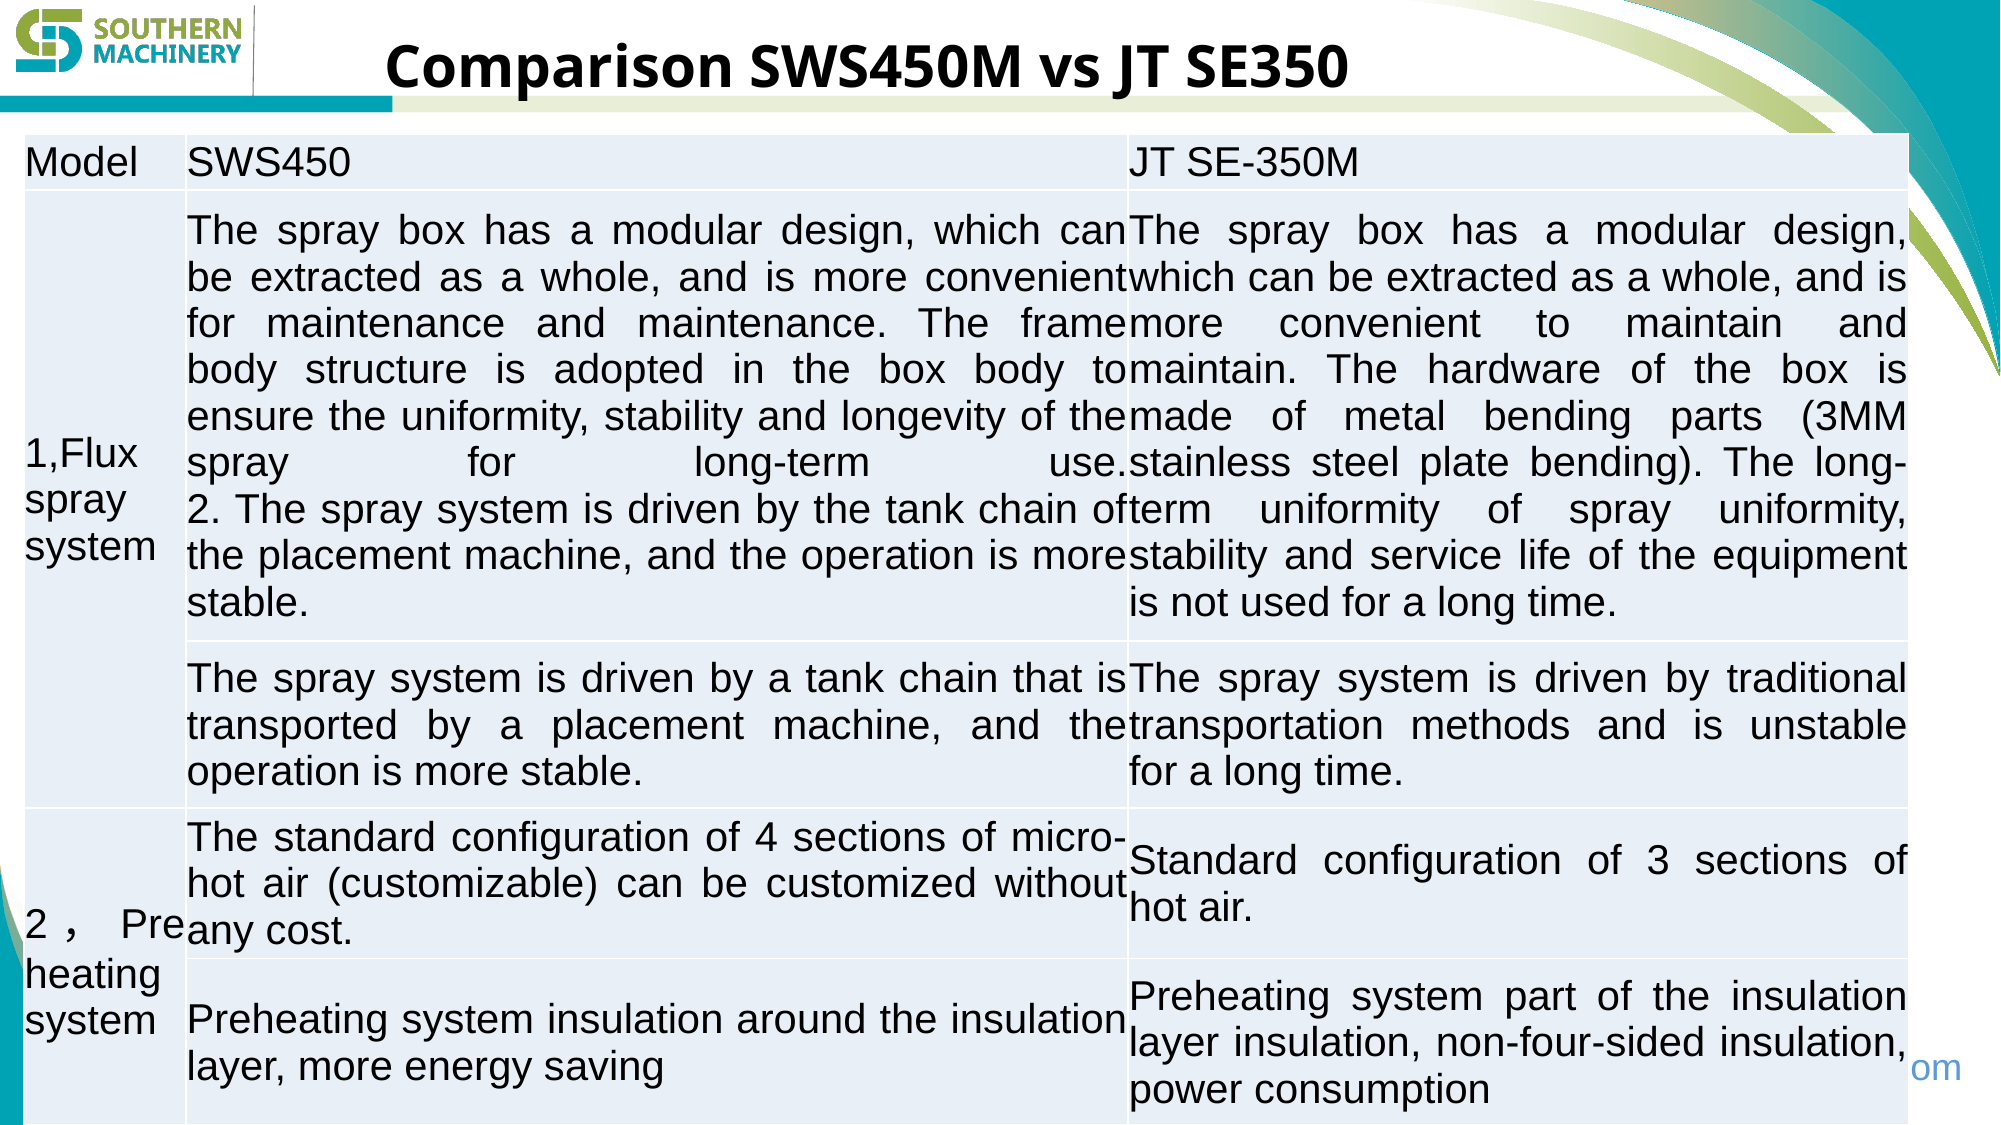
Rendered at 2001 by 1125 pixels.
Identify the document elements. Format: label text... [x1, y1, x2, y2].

table_cell The standard configuration of 4 sections of micro-hot air (customizable) can be customized without any cost. [187, 809, 1127, 958]
table_cell The spray system is driven by a tank chain that is transported by a placement machine, and the operation is more stable. [187, 642, 1127, 807]
table_cell The spray box has a modular design, which can be extracted as a whole, and is more convenient to maintain and maintain. The hardware of the box is made of metal bending parts (3MM stainless steel plate bending). The long-term uniformity of spray uniformity, stability and service life of the equipment is not used for a long time. [1129, 191, 1908, 640]
table_cell Preheating system part of the insulation layer insulation, non-four-sided insulation, power consumption [1129, 959, 1908, 1124]
picture [16, 9, 241, 72]
table_cell 1,Flux spray system [25, 191, 185, 807]
table_cell Standard configuration of 3 sections of hot air. [1129, 809, 1908, 958]
table_cell The spray system is driven by traditional transportation methods and is unstable for a long time. [1129, 642, 1908, 807]
table_header Model [25, 135, 185, 189]
table_cell 2，Preheating system [25, 809, 185, 1124]
text_box Comparison SWS450M vs JT SE350 [369, 21, 1471, 107]
table_cell The spray box has a modular design, which can be extracted as a whole, and is more convenient for maintenance and maintenance. The frame body structure is adopted in the box body to ensure the uniformity, stability and longevity of the spray for long-term use. 2. The spray system is driven by the tank chain of the placement machine, and the operation is more stable. [187, 191, 1127, 640]
table_header JT SE-350M [1129, 135, 1908, 189]
table_header SWS450 [187, 135, 1127, 189]
table_cell Preheating system insulation around the insulation layer, more energy saving [187, 959, 1127, 1124]
